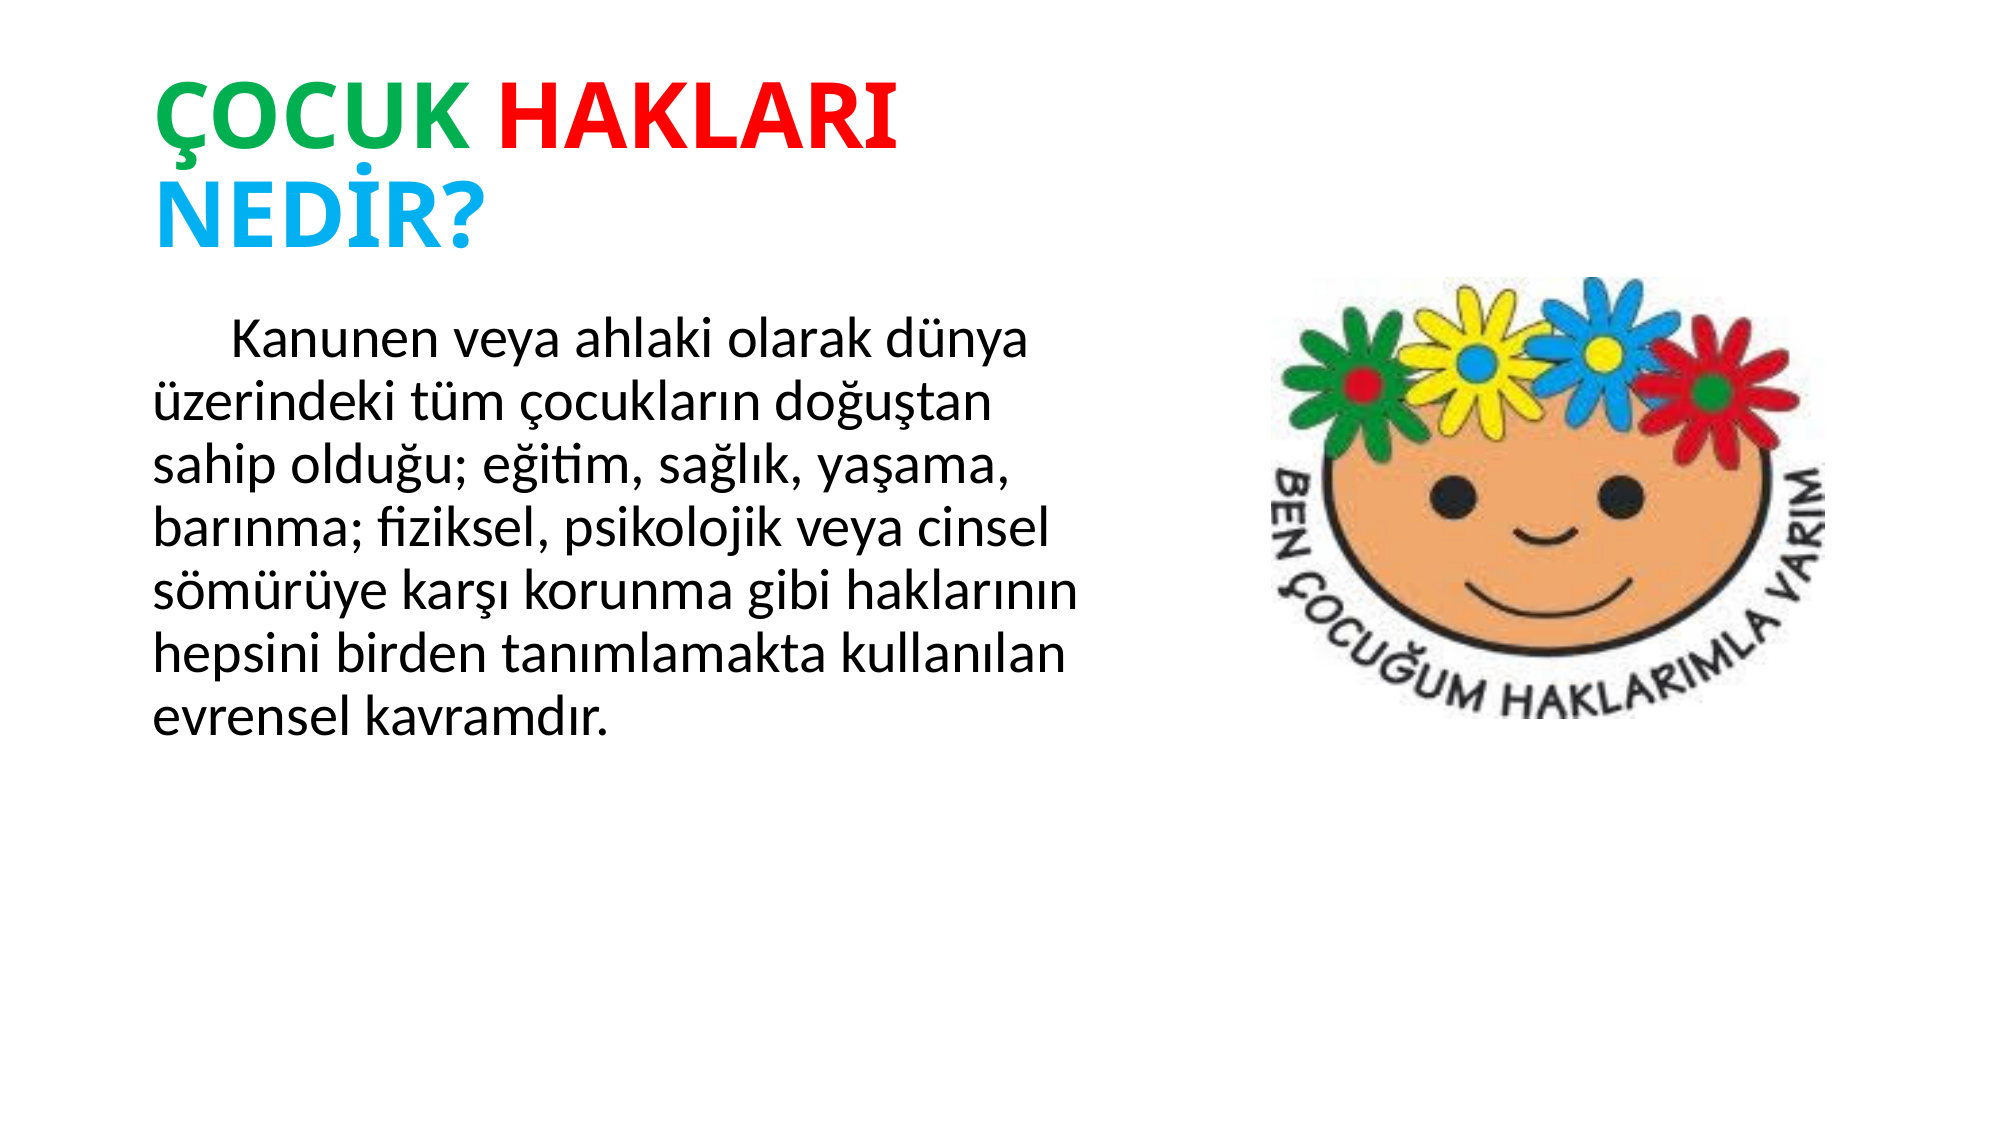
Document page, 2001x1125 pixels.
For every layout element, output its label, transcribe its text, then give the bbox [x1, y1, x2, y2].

list Kanunen veya ahlaki olarak dünya üzerindeki tüm çocukların doğuştan sahip olduğu; eğitim, sağlık, yaşama, barınma; fiziksel, psikolojik veya cinsel sömürüye karşı korunma gibi haklarının hepsini birden tanımlamakta kullanılan evrensel kavramdır. [137, 299, 1133, 1014]
picture [1271, 277, 1825, 719]
title ÇOCUK HAKLARI NEDİR? [137, 59, 1133, 278]
